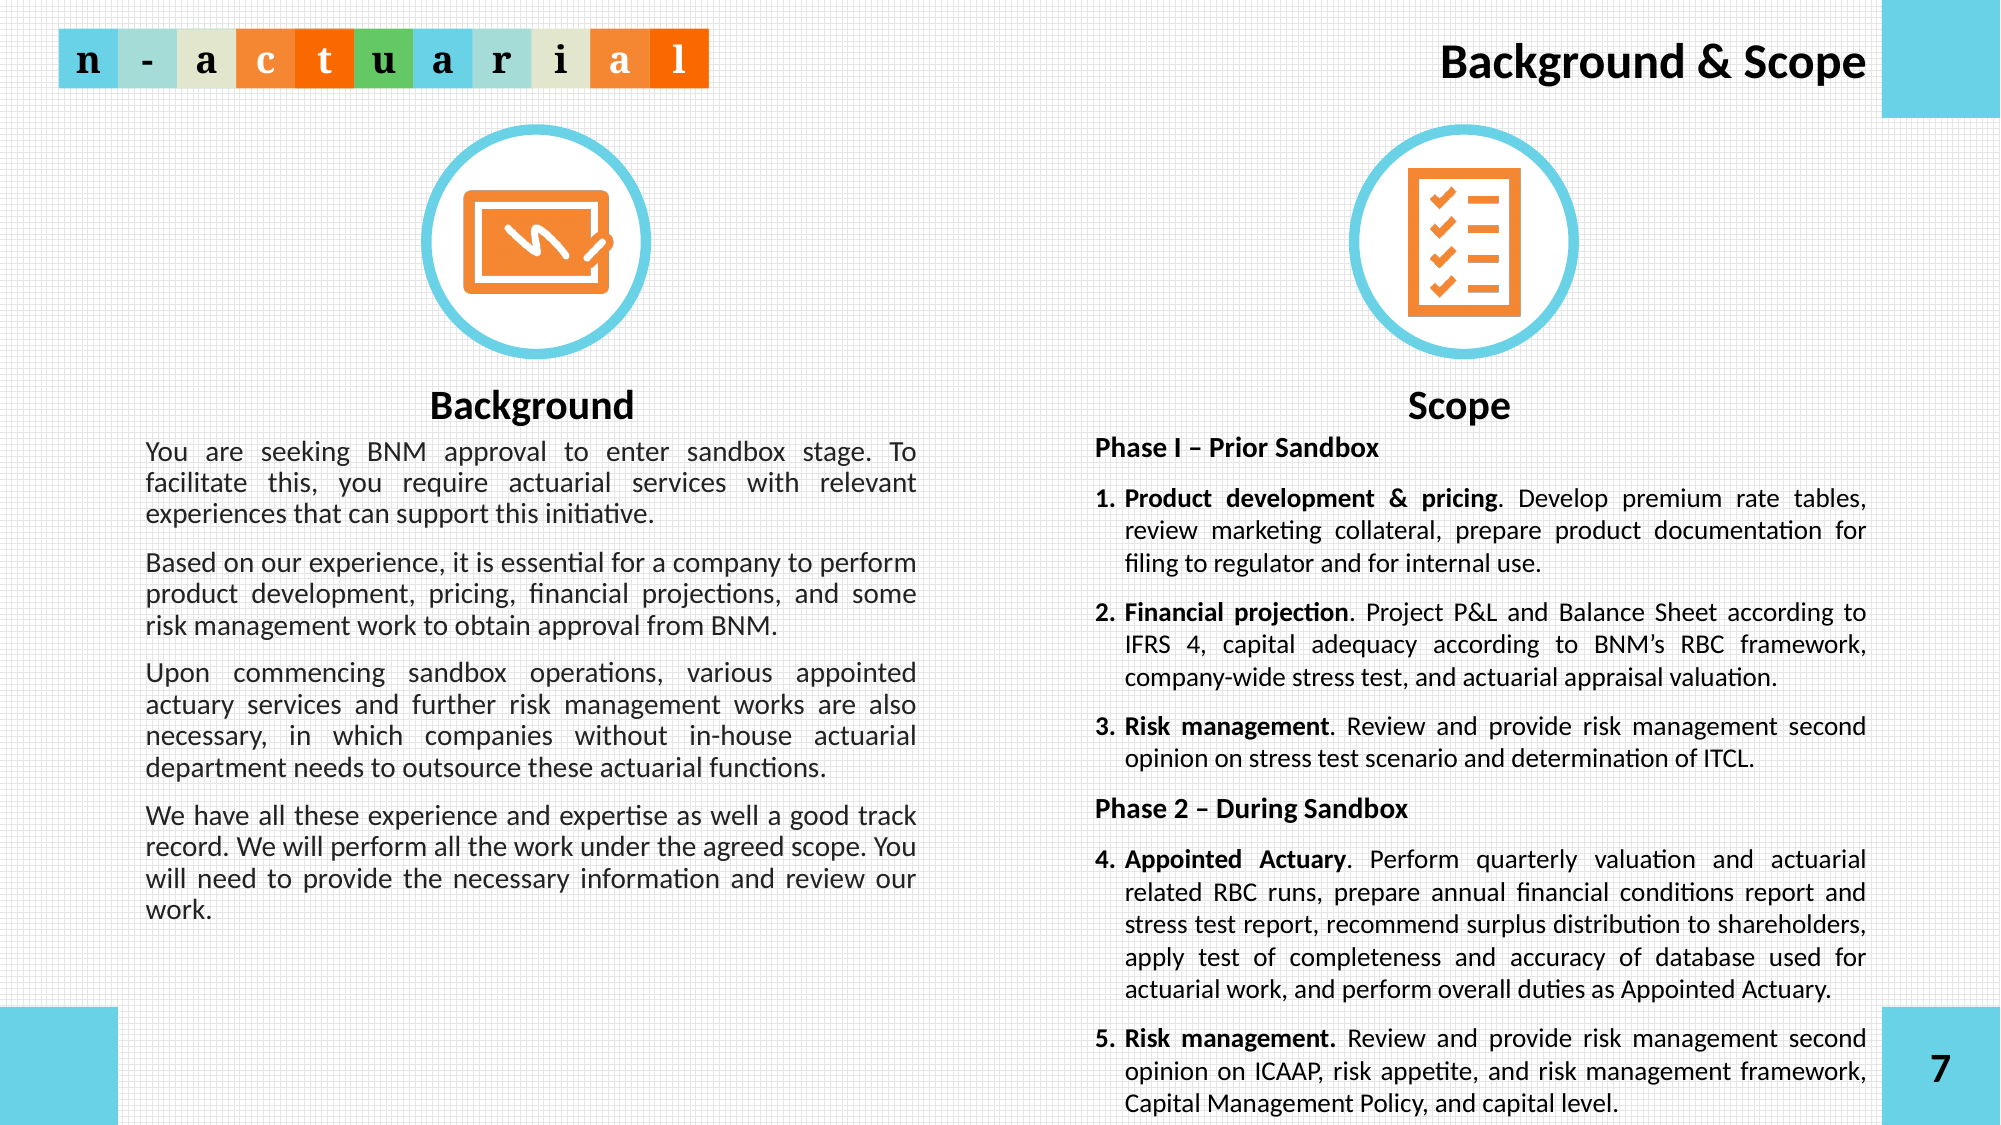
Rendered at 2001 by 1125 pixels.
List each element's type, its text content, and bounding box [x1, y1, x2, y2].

text_box Background & Scope [991, 0, 1883, 118]
text_box [1881, 0, 2000, 119]
picture [449, 153, 623, 331]
list You are seeking BNM approval to enter sandbox stage. To facilitate this, you require actuarial services with relevant experiences that can support this initiative. Based on our experience, it is essential for a company to perform product development, pricing, financial projections, and some risk management work to obtain approval from BNM. Upon commencing sandbox operations, various appointed actuary services and further risk management works are also necessary, in which companies without in-house actuarial department needs to outsource these actuarial functions. We have all these experience and expertise as well a good track record. We will perform all the work under the agreed scope. You will need to provide the necessary information and review our work. [130, 428, 933, 1097]
picture [1377, 153, 1551, 331]
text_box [58, 29, 709, 89]
list Phase I – Prior Sandbox Product development & pricing. Develop premium rate tables, review marketing collateral, prepare product documentation for filing to regulator and for internal use. Financial projection. Project P&L and Balance Sheet according to IFRS 4, capital adequacy according to BNM’s RBC framework, company-wide stress test, and actuarial appraisal valuation. Risk management. Review and provide risk management second opinion on stress test scenario and determination of ITCL. Phase 2 – During Sandbox Appointed Actuary. Perform quarterly valuation and actuarial related RBC runs, prepare annual financial conditions report and stress test report, recommend surplus distribution to shareholders, apply test of completeness and accuracy of database used for actuarial work, and perform overall duties as Appointed Actuary. Risk management. Review and provide risk management second opinion on ICAAP, risk appetite, and risk management framework, Capital Management Policy, and capital level. [1080, 420, 1882, 1089]
